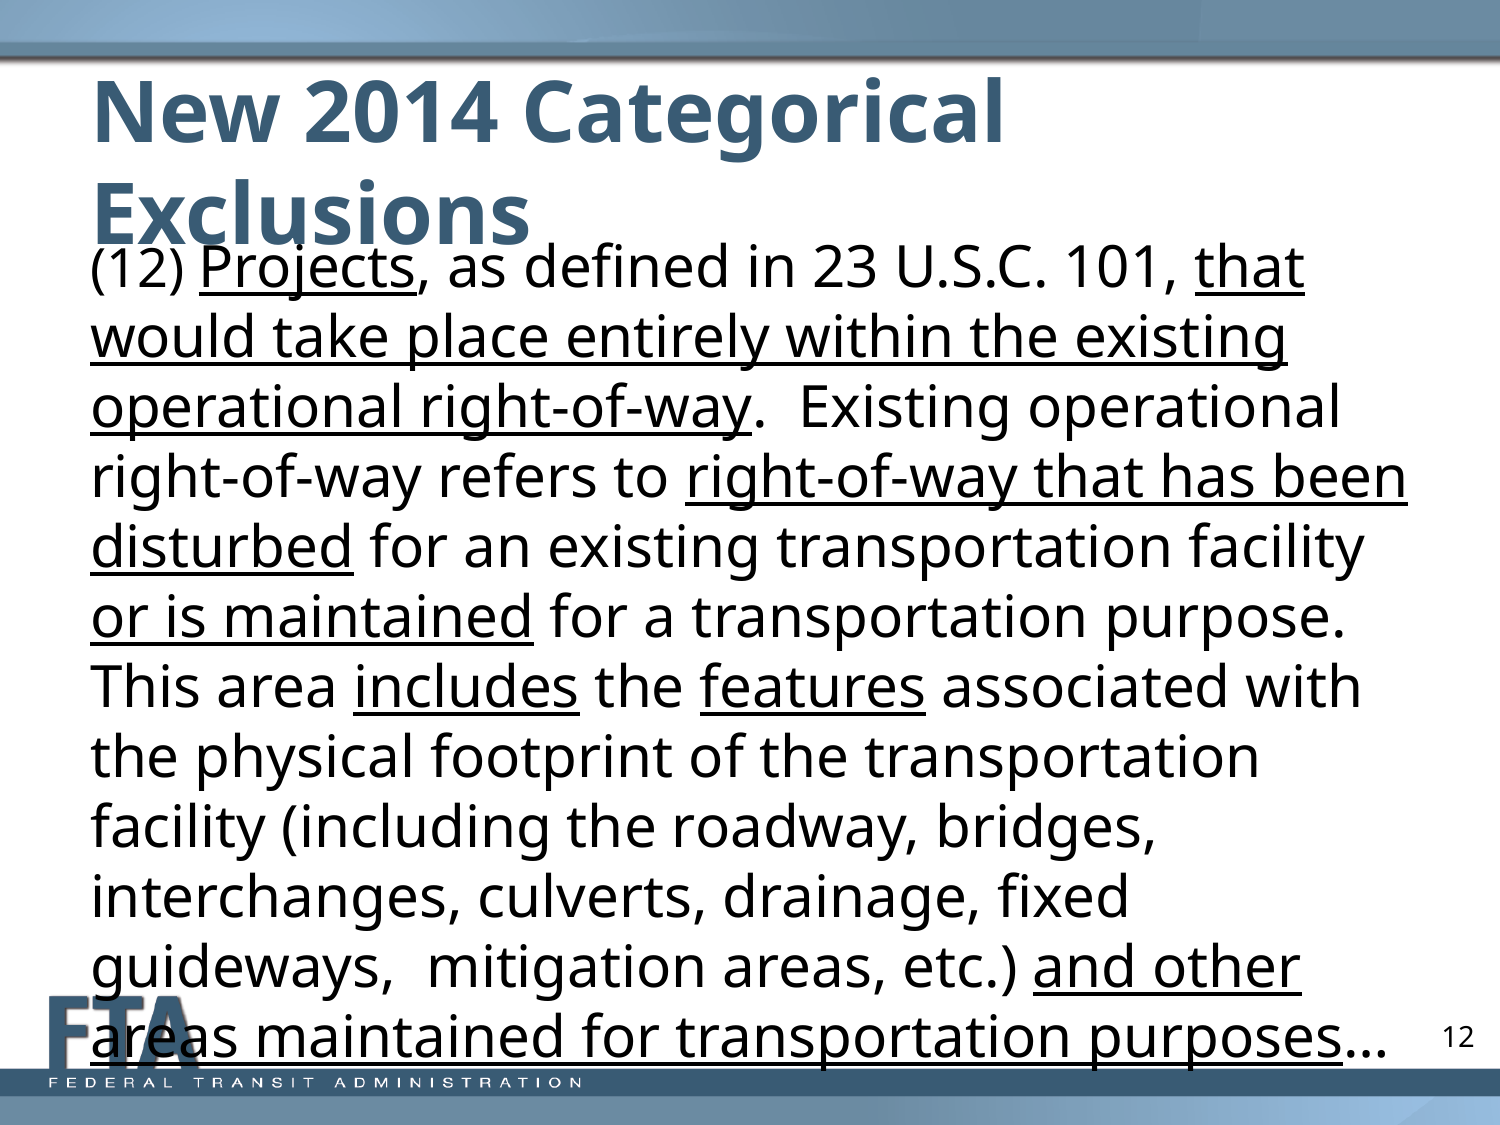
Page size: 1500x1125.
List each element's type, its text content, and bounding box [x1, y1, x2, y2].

picture [0, 992, 1500, 1125]
title New 2014 Categorical Exclusions [74, 119, 1426, 199]
list (12) Projects, as defined in 23 U.S.C. 101, that would take place entirely within the existing operational right-of-way. Existing operational right-of-way refers to right-of-way that has been disturbed for an existing transportation facility or is maintained for a transportation purpose. This area includes the features associated with the physical footprint of the transportation facility (including the roadway, bridges, interchanges, culverts, drainage, fixed guideways, mitigation areas, etc.) and other areas maintained for transportation purposes… [74, 221, 1426, 965]
picture [0, 0, 1500, 75]
